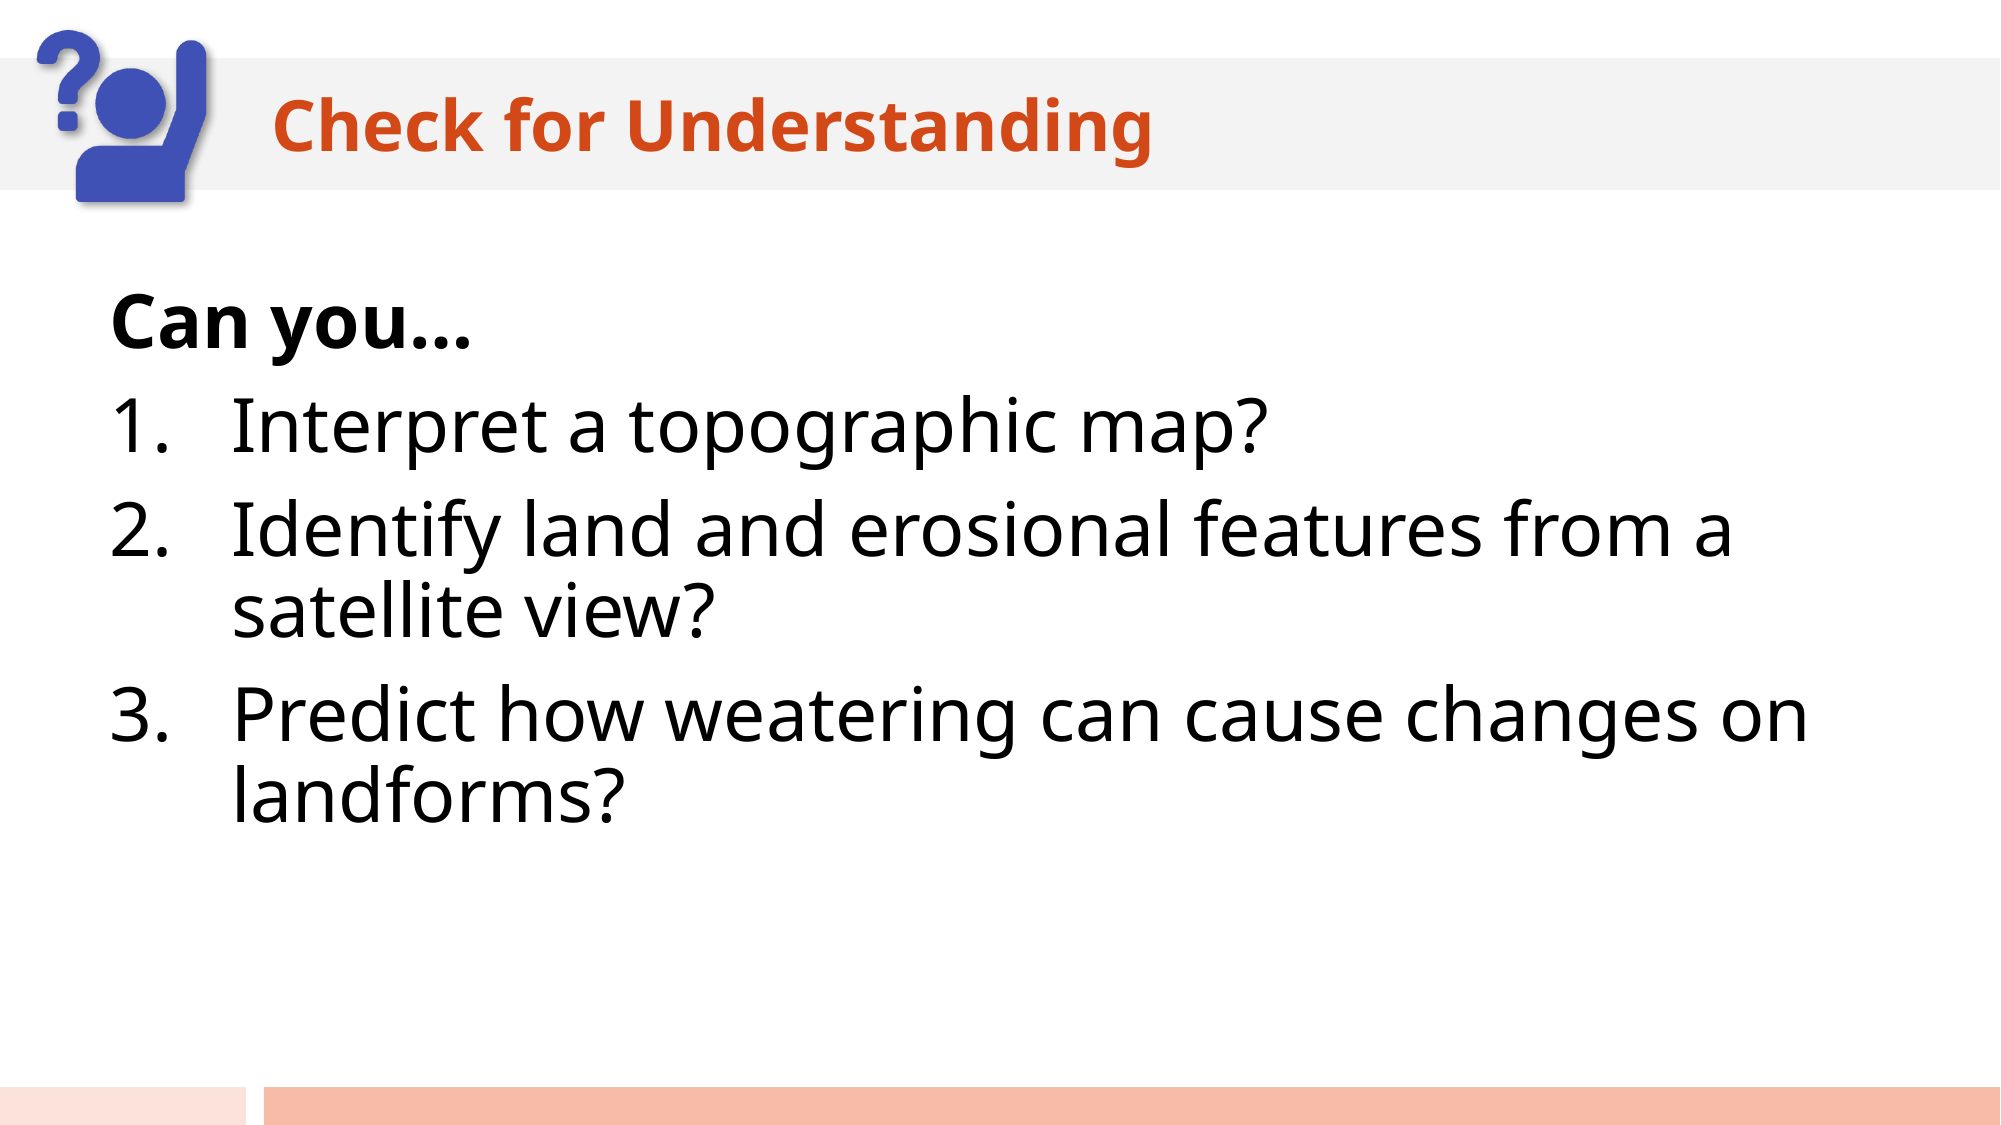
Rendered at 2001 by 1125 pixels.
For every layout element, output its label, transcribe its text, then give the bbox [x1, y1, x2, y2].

title Check for Understanding [256, 8, 1717, 174]
list Can you… Interpret a topographic map? Identify land and erosional features from a satellite view? Predict how weatering can cause changes on landforms? [94, 276, 1931, 1035]
picture [35, 30, 207, 202]
